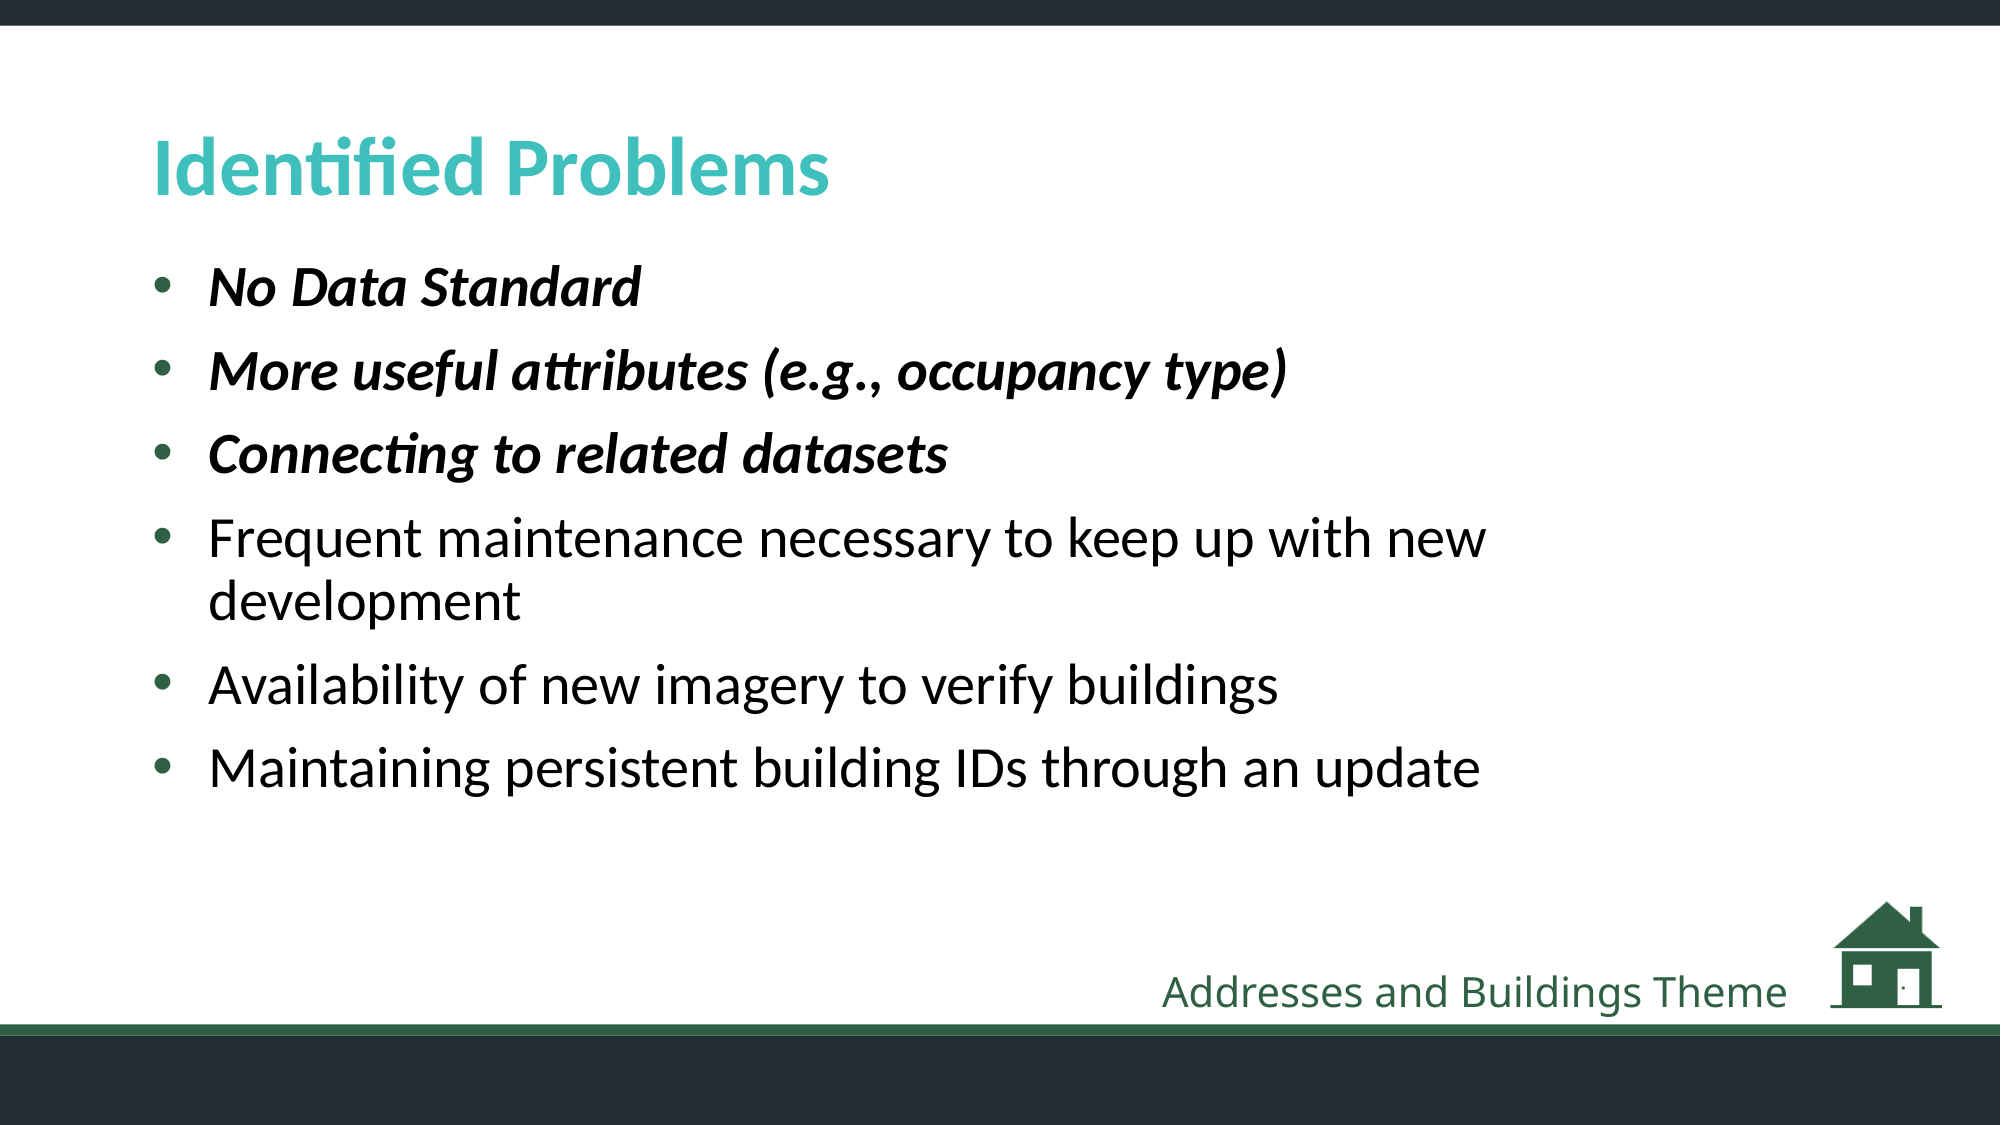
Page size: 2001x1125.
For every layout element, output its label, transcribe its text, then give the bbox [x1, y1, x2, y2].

list No Data Standard More useful attributes (e.g., occupancy type) Connecting to related datasets Frequent maintenance necessary to keep up with new development Availability of new imagery to verify buildings Maintaining persistent building IDs through an update [137, 248, 1804, 940]
picture [1824, 896, 1951, 1015]
title Identified Problems [137, 59, 1863, 278]
